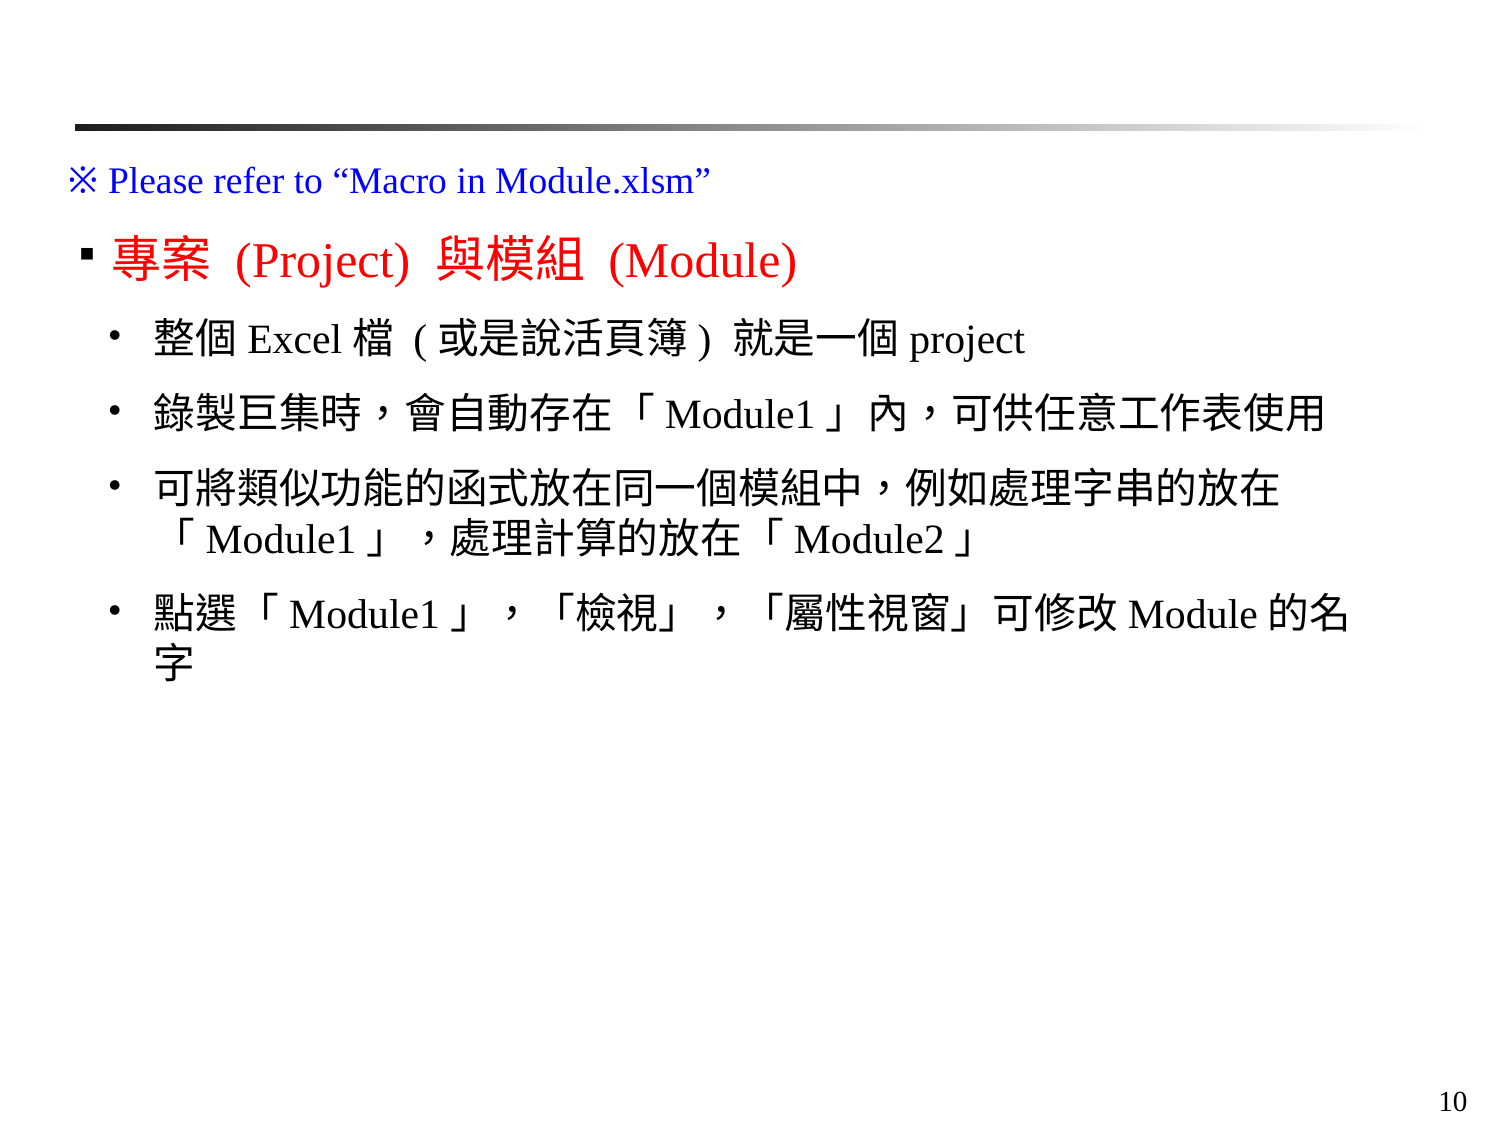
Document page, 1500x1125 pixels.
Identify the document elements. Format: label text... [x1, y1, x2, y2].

text_box ※ Please refer to “Macro in Module.xlsm” [53, 148, 1348, 209]
text_box 專案 (Project) 與模組 (Module) 整個Excel檔 (或是說活頁簿) 就是一個project 錄製巨集時，會自動存在「Module1」內，可供任意工作表使用 可將類似功能的函式放在同一個模組中，例如處理字串的放在「Module1」，處理計算的放在「Module2」 點選「Module1」，「檢視」，「屬性視窗」可修改Module的名字 [64, 219, 1395, 705]
slide_number 10 [1406, 1066, 1500, 1125]
